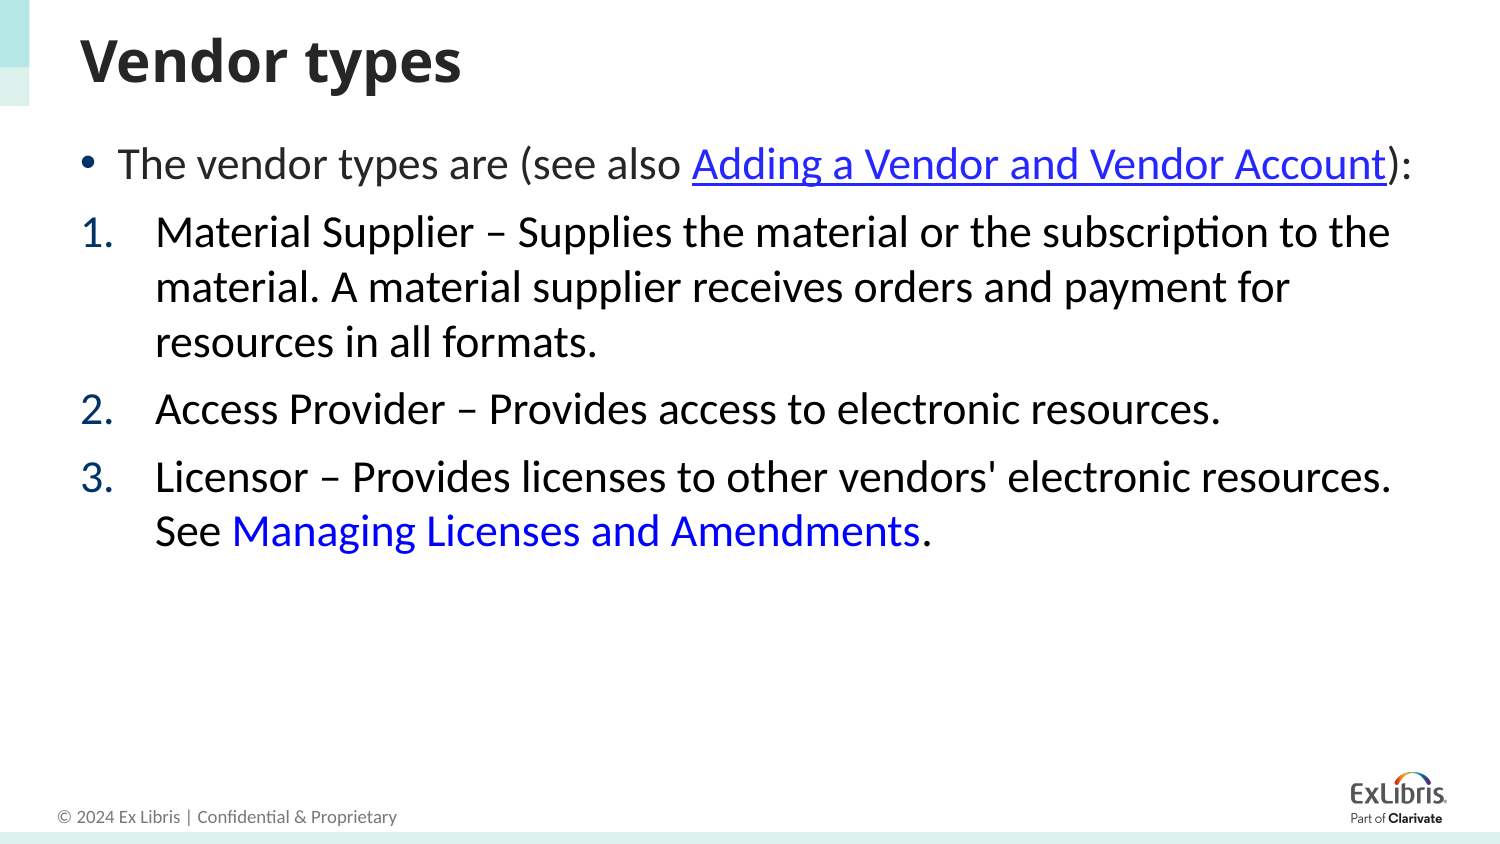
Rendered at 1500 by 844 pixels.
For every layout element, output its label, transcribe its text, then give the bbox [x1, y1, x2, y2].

picture [1351, 772, 1447, 823]
title Vendor types [64, 11, 1447, 107]
list The vendor types are (see also Adding a Vendor and Vendor Account): Material Supplier – Supplies the material or the subscription to the material. A material supplier receives orders and payment for resources in all formats. Access Provider – Provides access to electronic resources. Licensor – Provides licenses to other vendors' electronic resources. See Managing Licenses and Amendments. [64, 126, 1447, 765]
